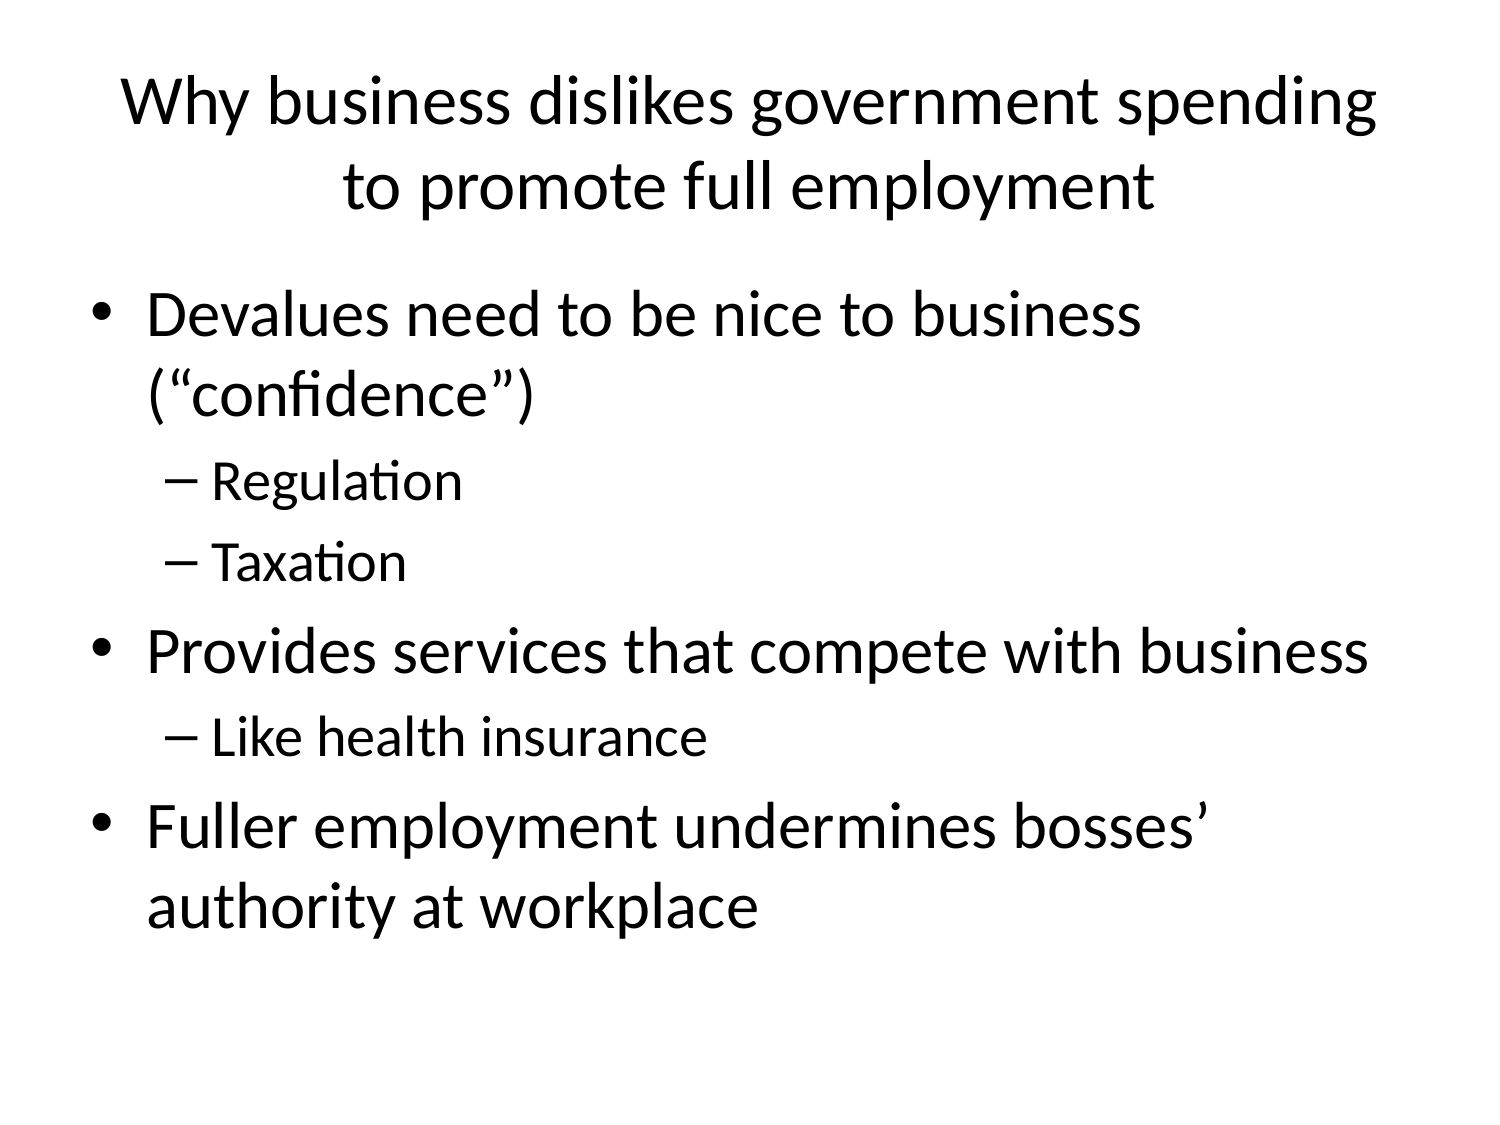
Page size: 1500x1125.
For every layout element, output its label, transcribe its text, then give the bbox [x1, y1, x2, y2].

title Why business dislikes government spending to promote full employment [75, 45, 1425, 233]
list Devalues need to be nice to business (“confidence”) Regulation Taxation Provides services that compete with business Like health insurance Fuller employment undermines bosses’ authority at workplace [75, 262, 1425, 1005]
